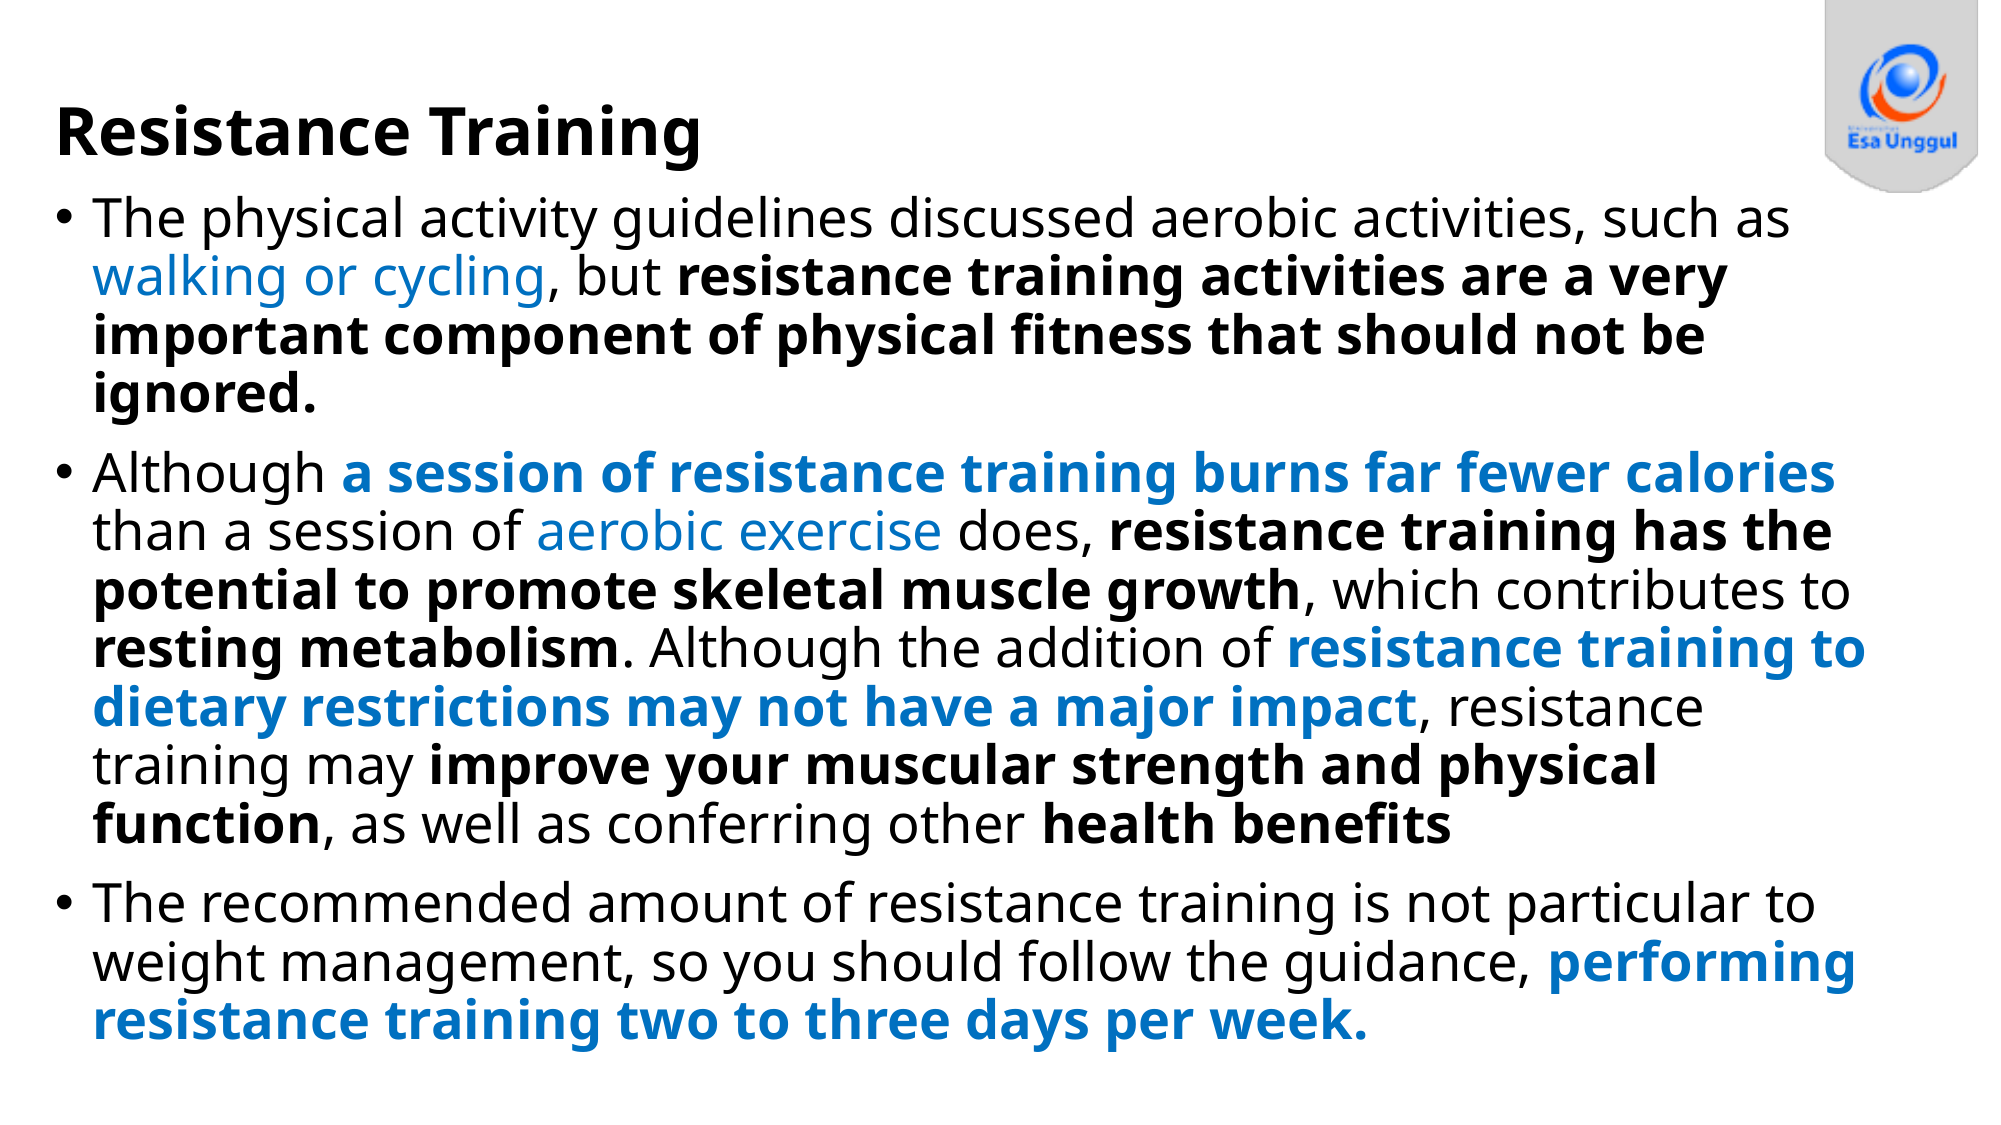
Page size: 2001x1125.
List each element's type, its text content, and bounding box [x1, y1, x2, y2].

picture [0, 0, 2001, 1125]
list Resistance Training The physical activity guidelines discussed aerobic activities, such as walking or cycling, but resistance training activities are a very important component of physical fitness that should not be ignored. Although a session of resistance training burns far fewer calories than a session of aerobic exercise does, resistance training has the potential to promote skeletal muscle growth, which contributes to resting metabolism. Although the addition of resistance training to dietary restrictions may not have a major impact, resistance training may improve your muscular strength and physical function, as well as conferring other health benefits The recommended amount of resistance training is not particular to weight management, so you should follow the guidance, performing resistance training two to three days per week. [39, 90, 1914, 1090]
